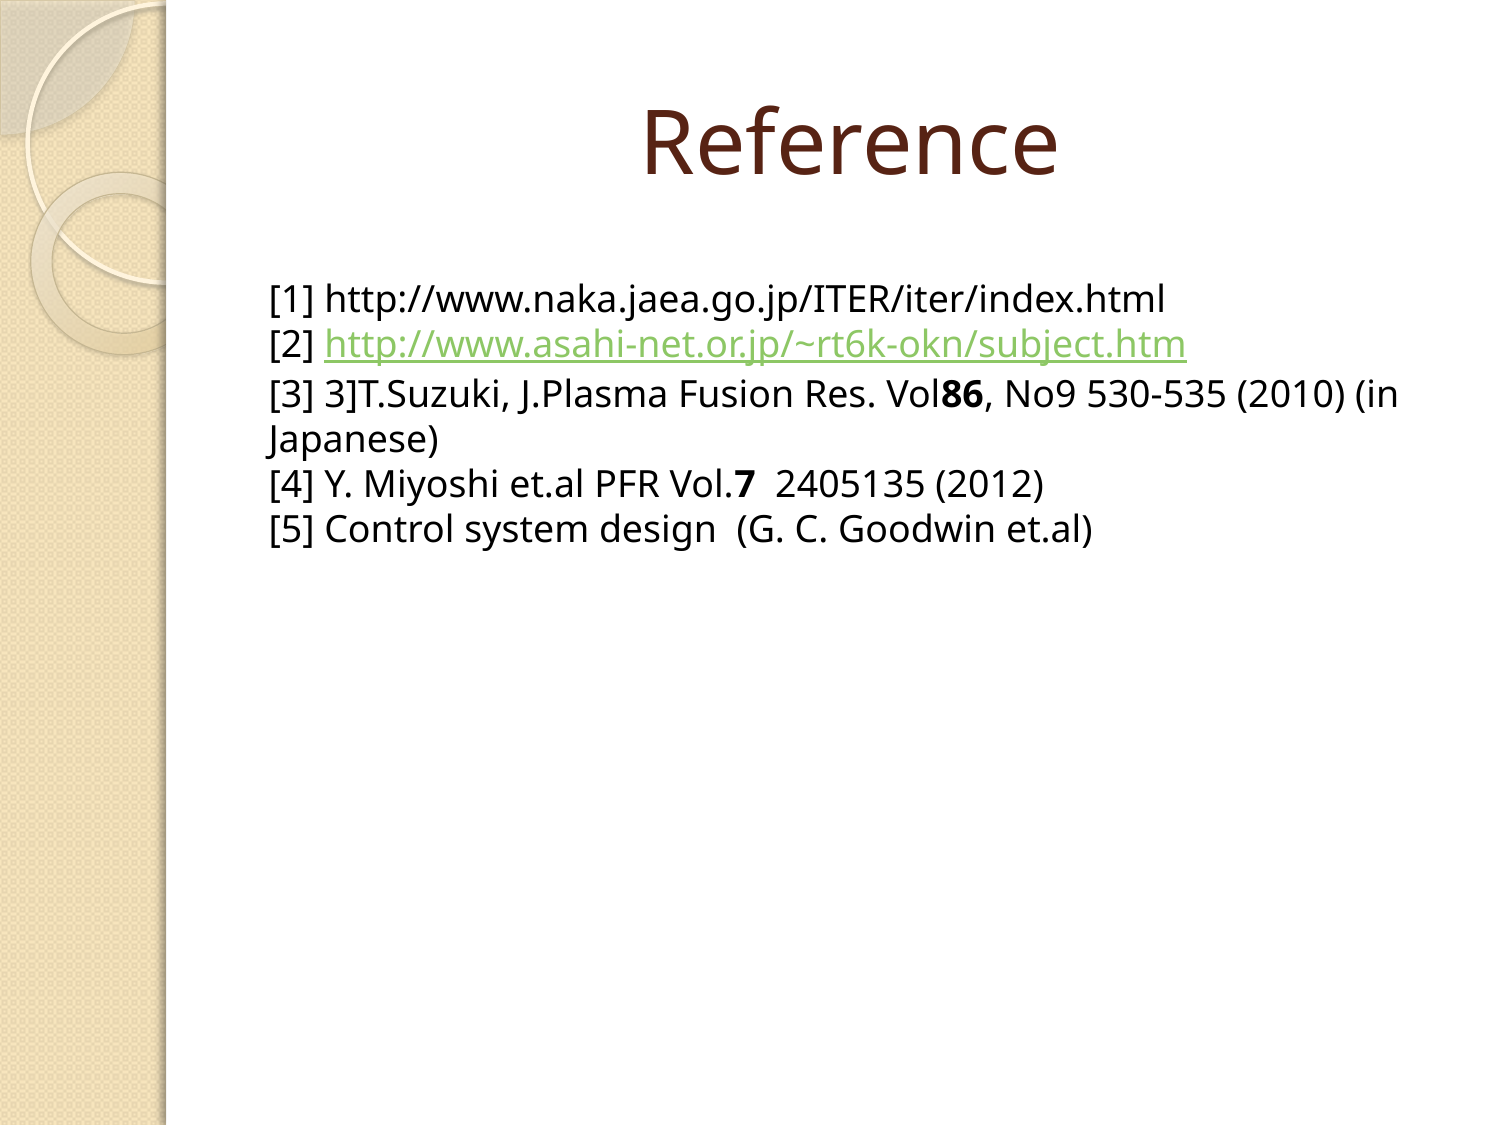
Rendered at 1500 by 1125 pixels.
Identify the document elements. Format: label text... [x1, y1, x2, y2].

text_box [1] http://www.naka.jaea.go.jp/ITER/iter/index.html [2] http://www.asahi-net.or.jp/~rt6k-okn/subject.htm [3] 3]T.Suzuki, J.Plasma Fusion Res. Vol86, No9 530-535 (2010) (in Japanese) [4] Y. Miyoshi et.al PFR Vol.7 2405135 (2012) [5] Control system design (G. C. Goodwin et.al) [253, 267, 1435, 558]
title Reference [235, 45, 1466, 233]
